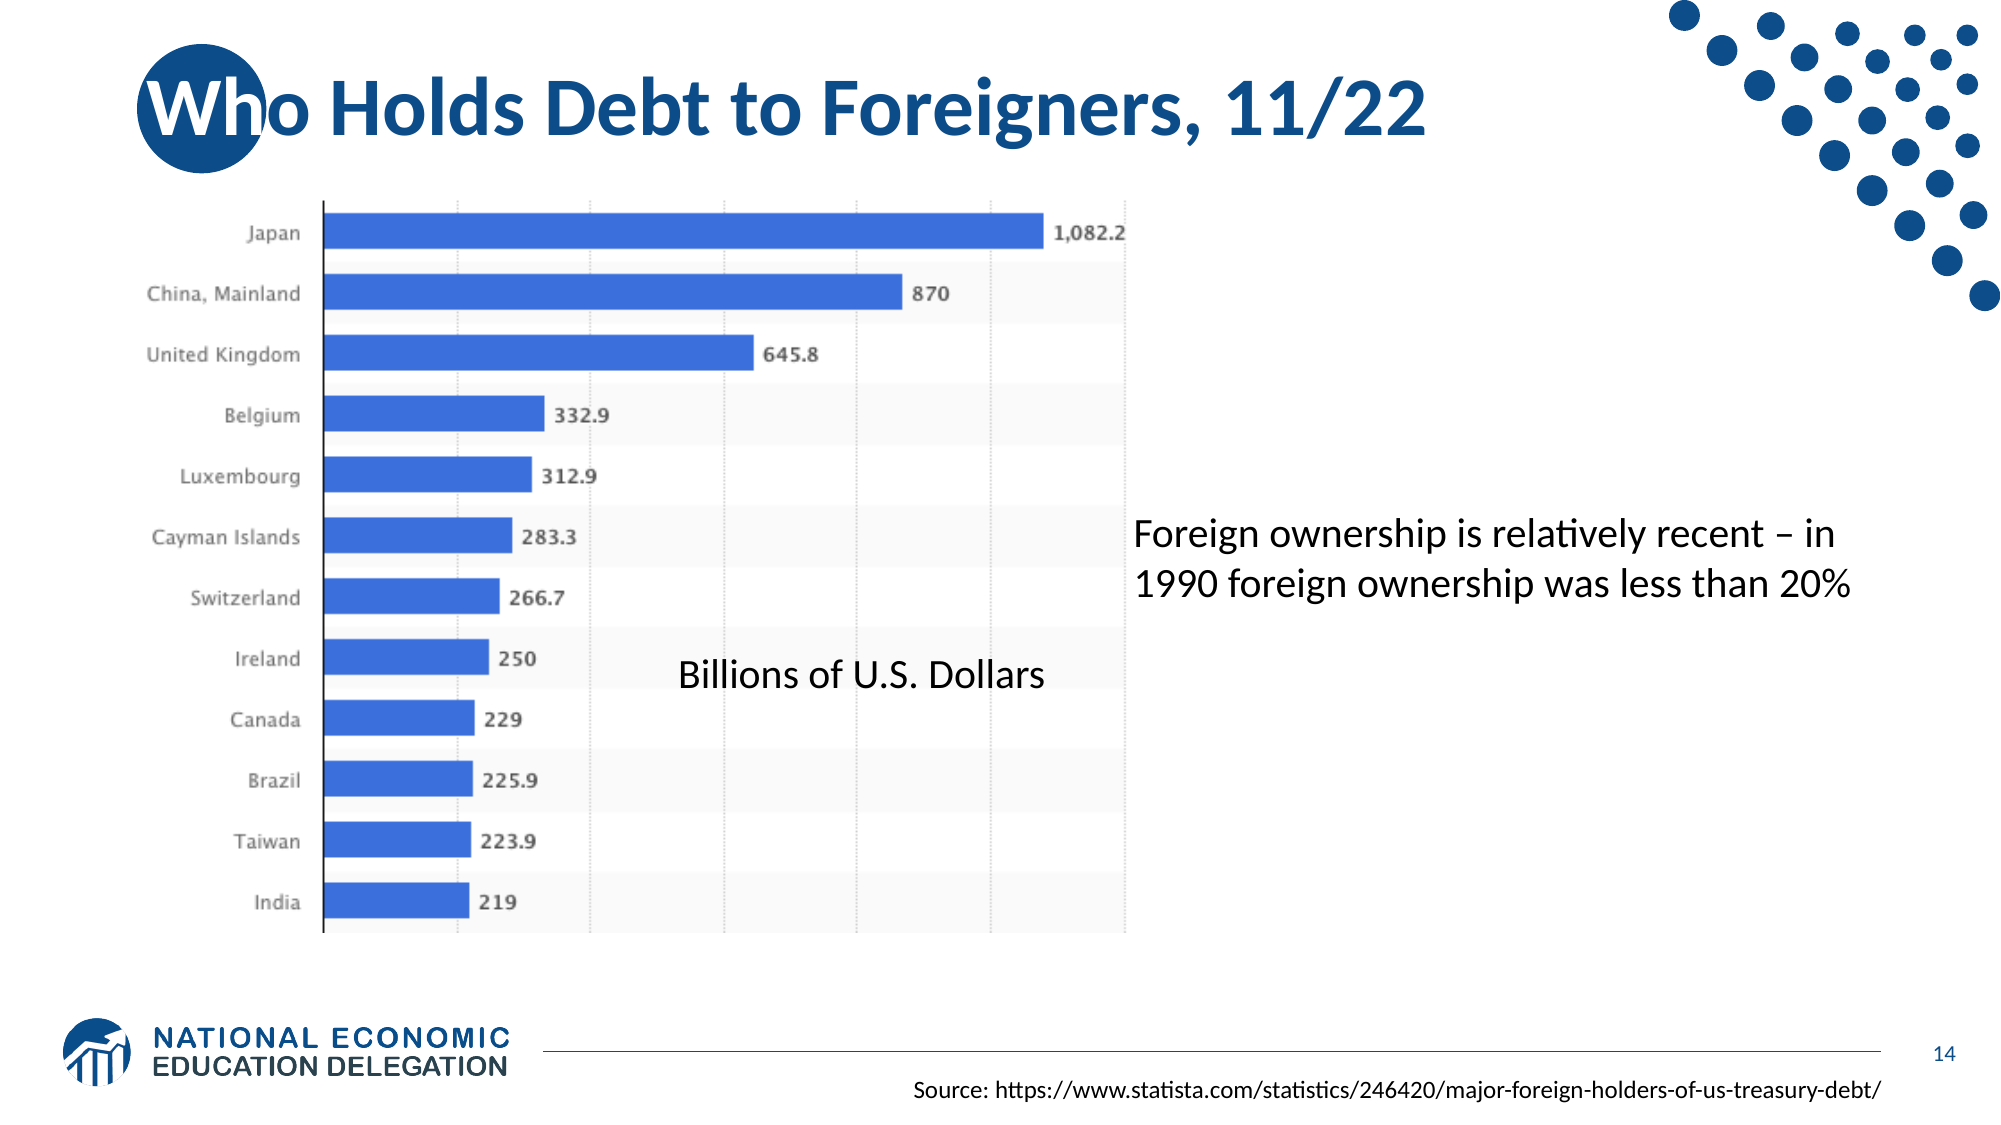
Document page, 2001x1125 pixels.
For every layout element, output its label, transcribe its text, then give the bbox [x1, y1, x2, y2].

text_box Foreign ownership is relatively recent – in 1990 foreign ownership was less than 20% [1137, 498, 1881, 614]
title Who Holds Debt to Foreigners, 11/22 [131, 0, 1857, 218]
slide_number 14 [1521, 1022, 1972, 1082]
text_box Source: https://www.statista.com/statistics/246420/major-foreign-holders-of-us-treasury-debt/ [898, 1066, 1899, 1111]
picture [55, 1013, 520, 1091]
picture [137, 192, 1137, 933]
